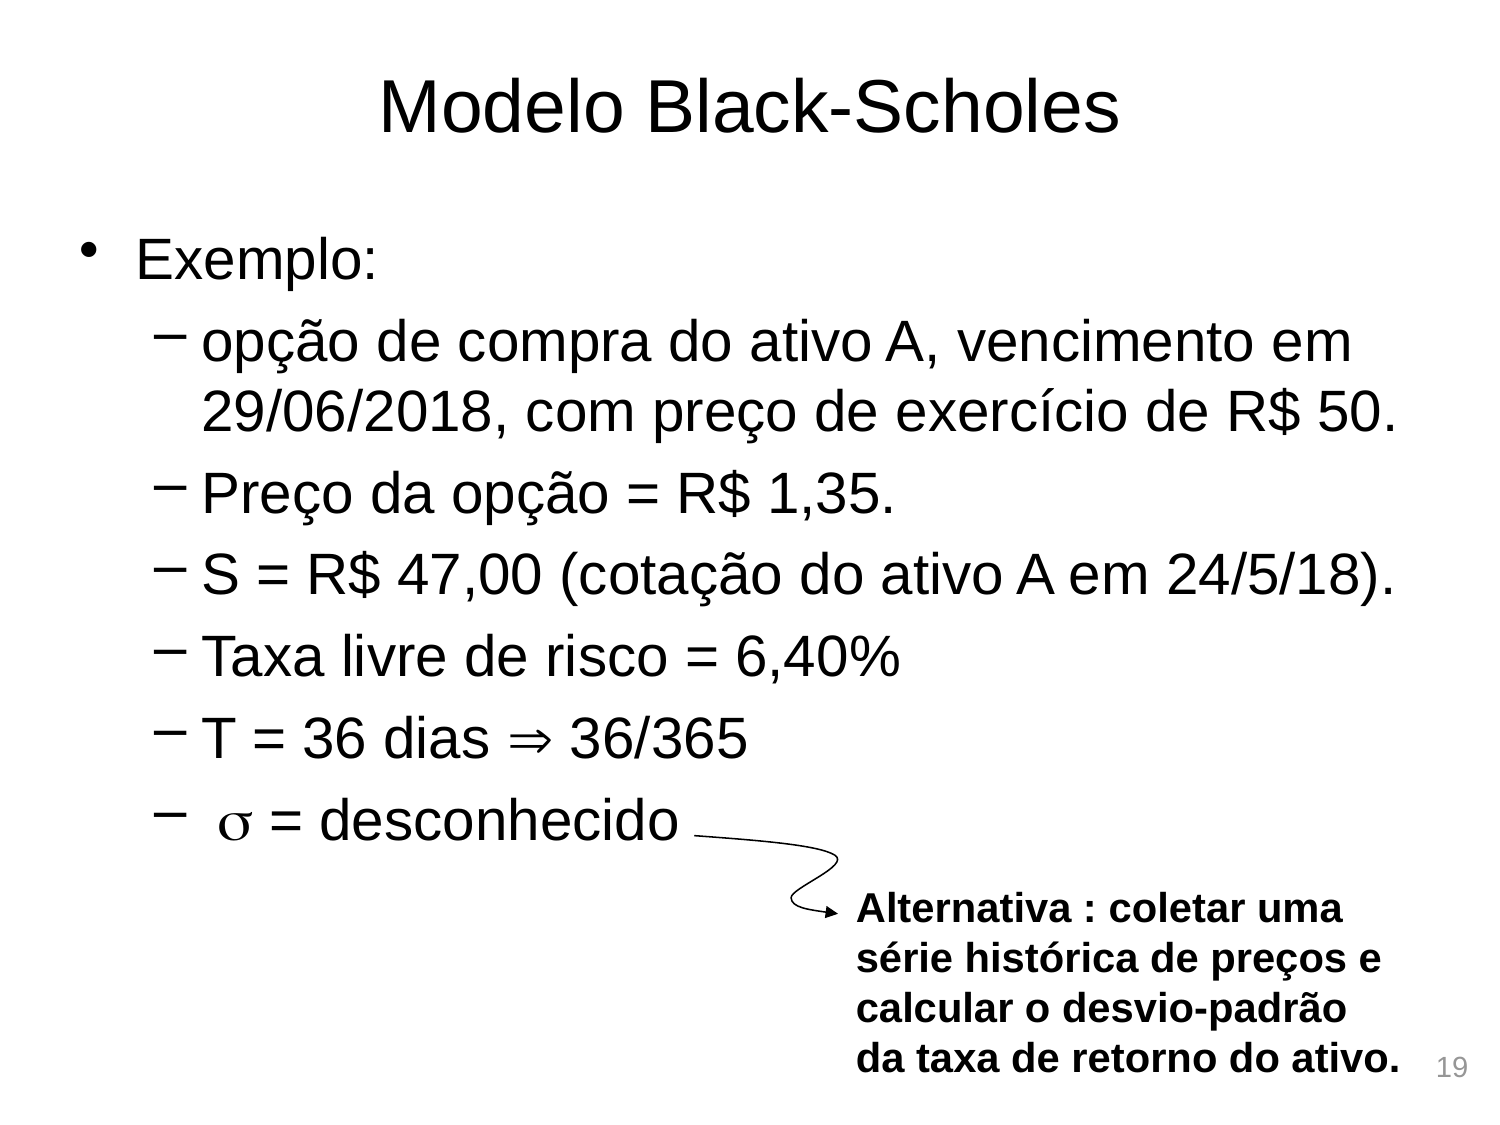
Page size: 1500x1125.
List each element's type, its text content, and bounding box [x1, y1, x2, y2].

text_box [694, 835, 838, 919]
text_box Alternativa : coletar uma série histórica de preços e calcular o desvio-padrão da taxa de retorno do ativo. [841, 873, 1423, 1088]
slide_number 19 [1133, 1041, 1484, 1120]
list Exemplo: opção de compra do ativo A, vencimento em 29/06/2018, com preço de exercício de R$ 50. Preço da opção = R$ 1,35. S = R$ 47,00 (cotação do ativo A em 24/5/18). Taxa livre de risco = 6,40% T = 36 dias  36/365 s = desconhecido [64, 214, 1438, 976]
title Modelo Black-Scholes [75, 45, 1425, 161]
